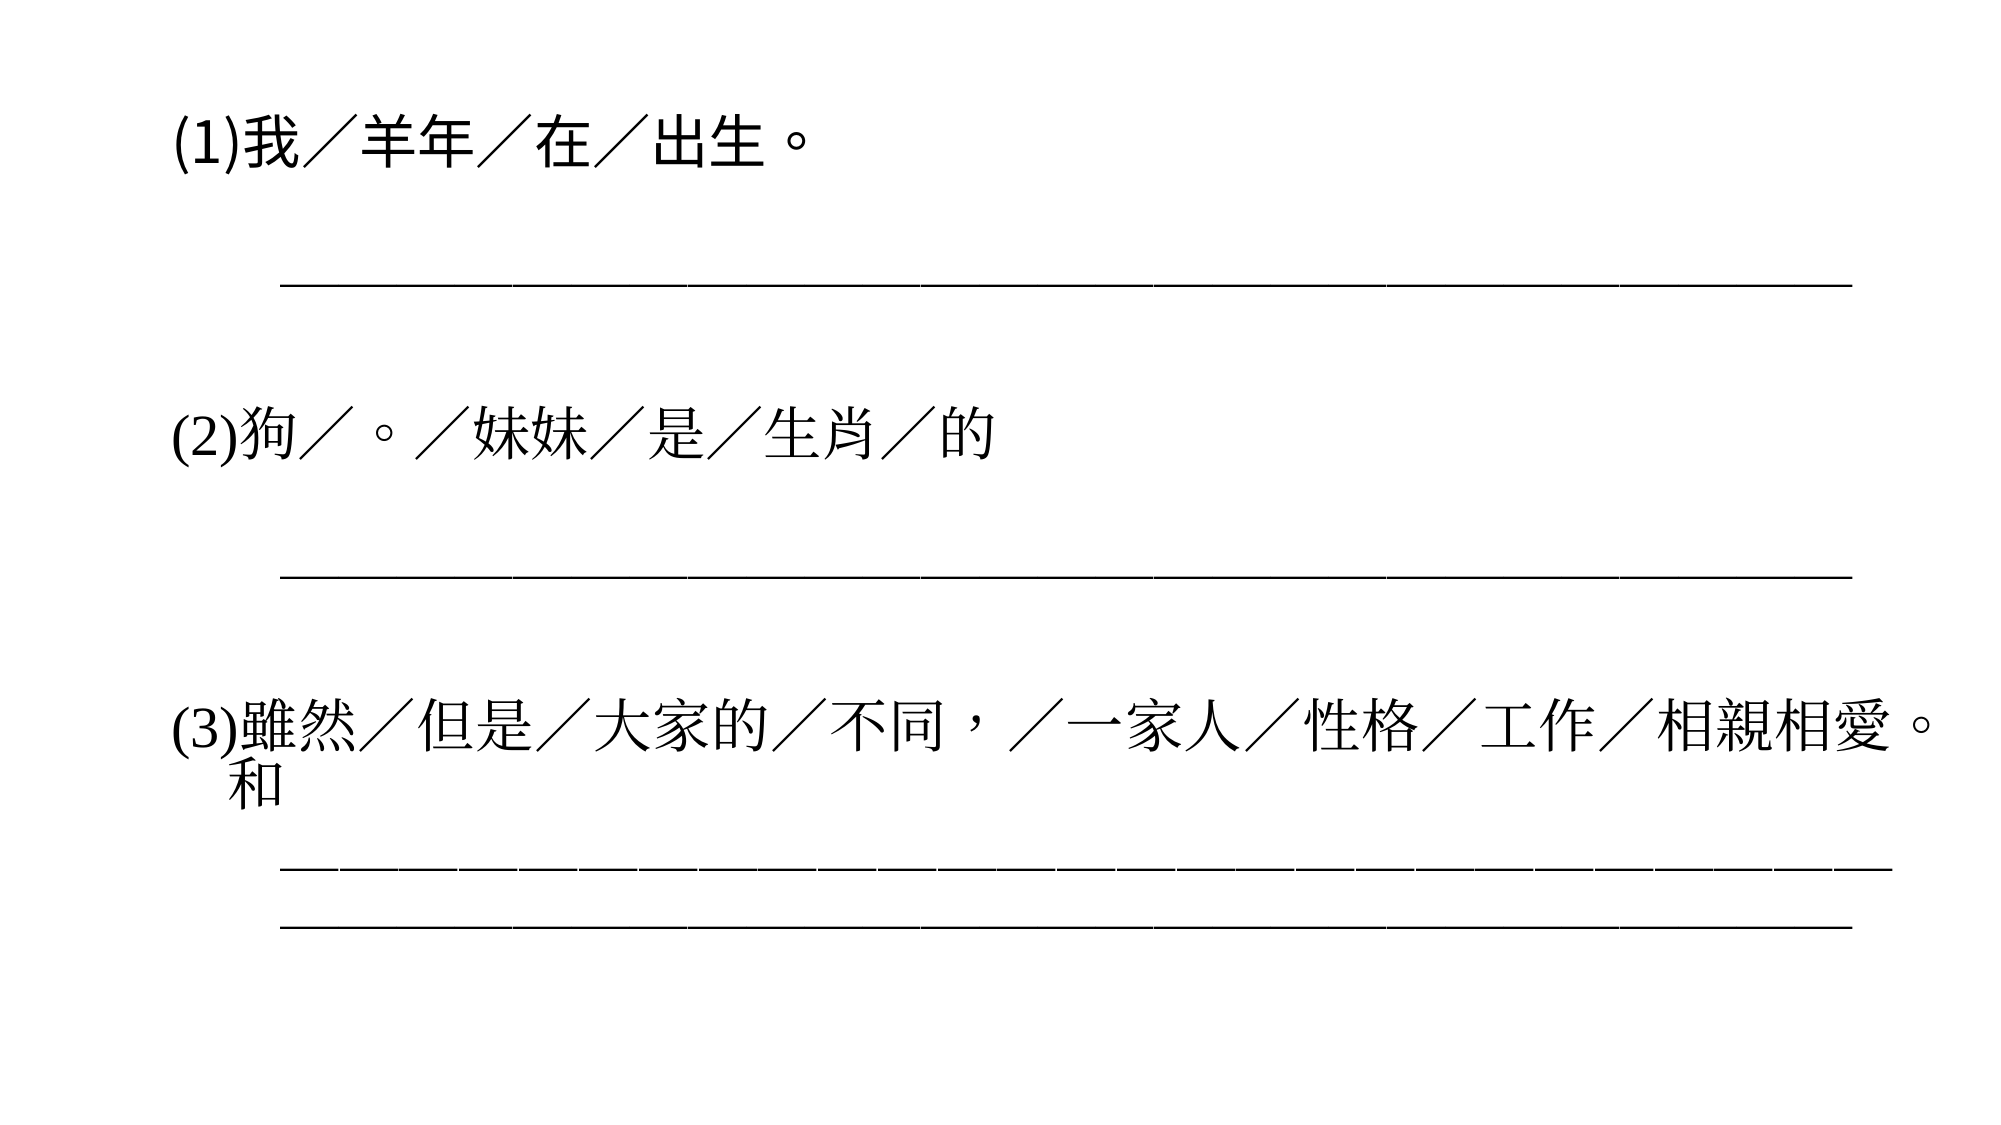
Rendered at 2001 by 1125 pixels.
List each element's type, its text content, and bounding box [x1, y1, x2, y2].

text_box 我／羊年／在／出生。 ＿＿＿＿＿＿＿＿＿＿＿＿＿＿＿＿＿＿＿＿＿＿＿＿＿＿＿ 狗／。／妹妹／是／生肖／的 ＿＿＿＿＿＿＿＿＿＿＿＿＿＿＿＿＿＿＿＿＿＿＿＿＿＿＿ 雖然／但是／大家的／不同，／一家人／性格／工作／相親相愛。和 ＿＿＿＿＿＿＿＿＿＿＿＿＿＿＿＿＿＿＿＿＿＿＿＿＿＿＿＿＿＿＿＿＿＿＿＿＿＿＿＿＿＿＿＿＿＿＿＿＿＿＿＿＿＿ [156, 109, 1909, 942]
